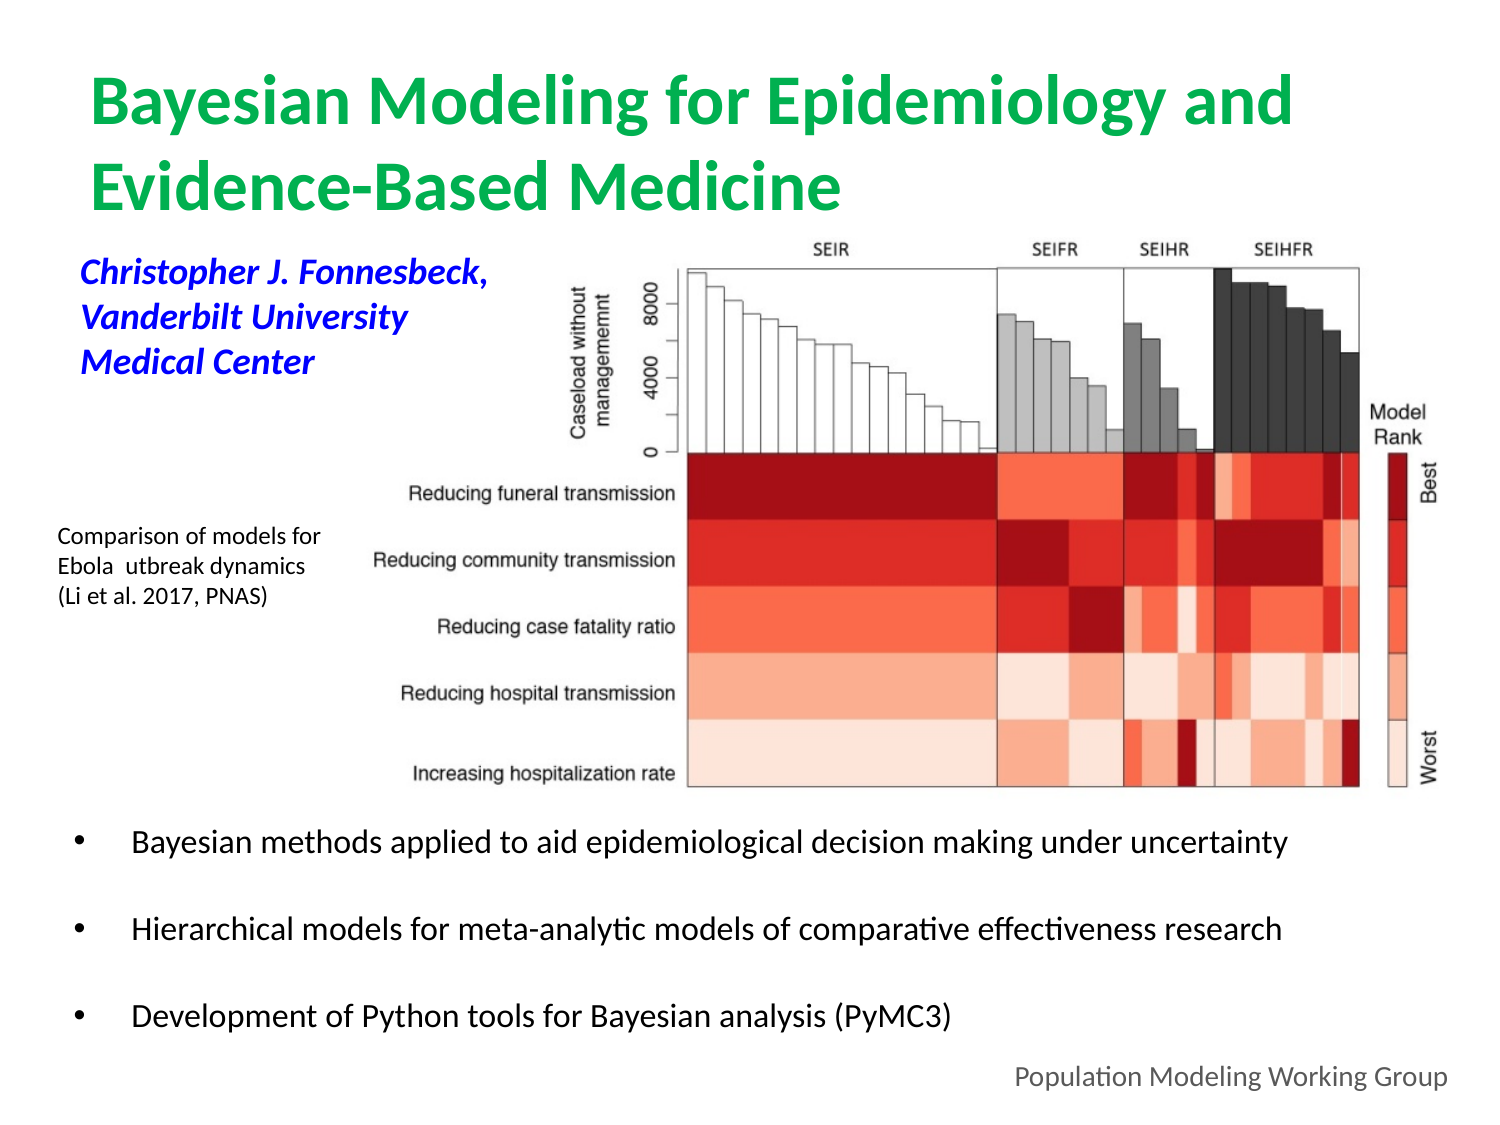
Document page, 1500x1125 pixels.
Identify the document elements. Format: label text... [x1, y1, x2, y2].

list Bayesian methods applied to aid epidemiological decision making under uncertainty Hierarchical models for meta-analytic models of comparative effectiveness research Development of Python tools for Bayesian analysis (PyMC3) [49, 375, 1479, 1045]
picture [347, 237, 1476, 801]
title Bayesian Modeling for Epidemiology and Evidence-Based Medicine [75, 45, 1425, 233]
text_box Christopher J. Fonnesbeck, Vanderbilt University Medical Center [72, 239, 343, 390]
text_box Comparison of models for Ebola utbreak dynamics (Li et al. 2017, PNAS) [50, 512, 342, 618]
